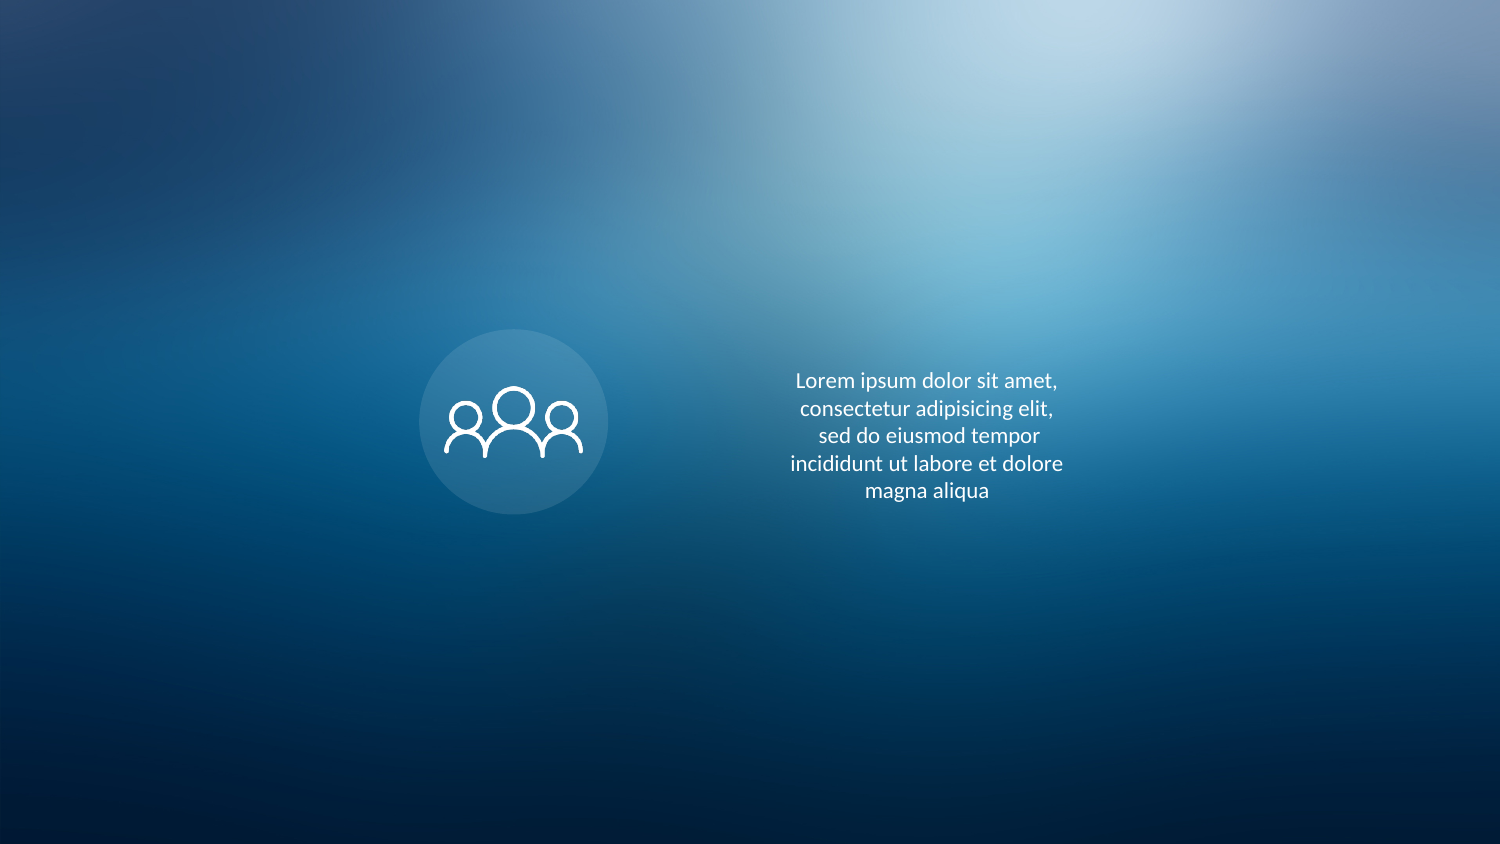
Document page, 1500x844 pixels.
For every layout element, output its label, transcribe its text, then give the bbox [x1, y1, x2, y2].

text_box Lorem ipsum dolor sit amet, consectetur adipisicing elit, sed do eiusmod tempor incididunt ut labore et dolore magna aliqua [750, 358, 1105, 511]
text_box [417, 327, 611, 517]
picture [0, 0, 1500, 844]
